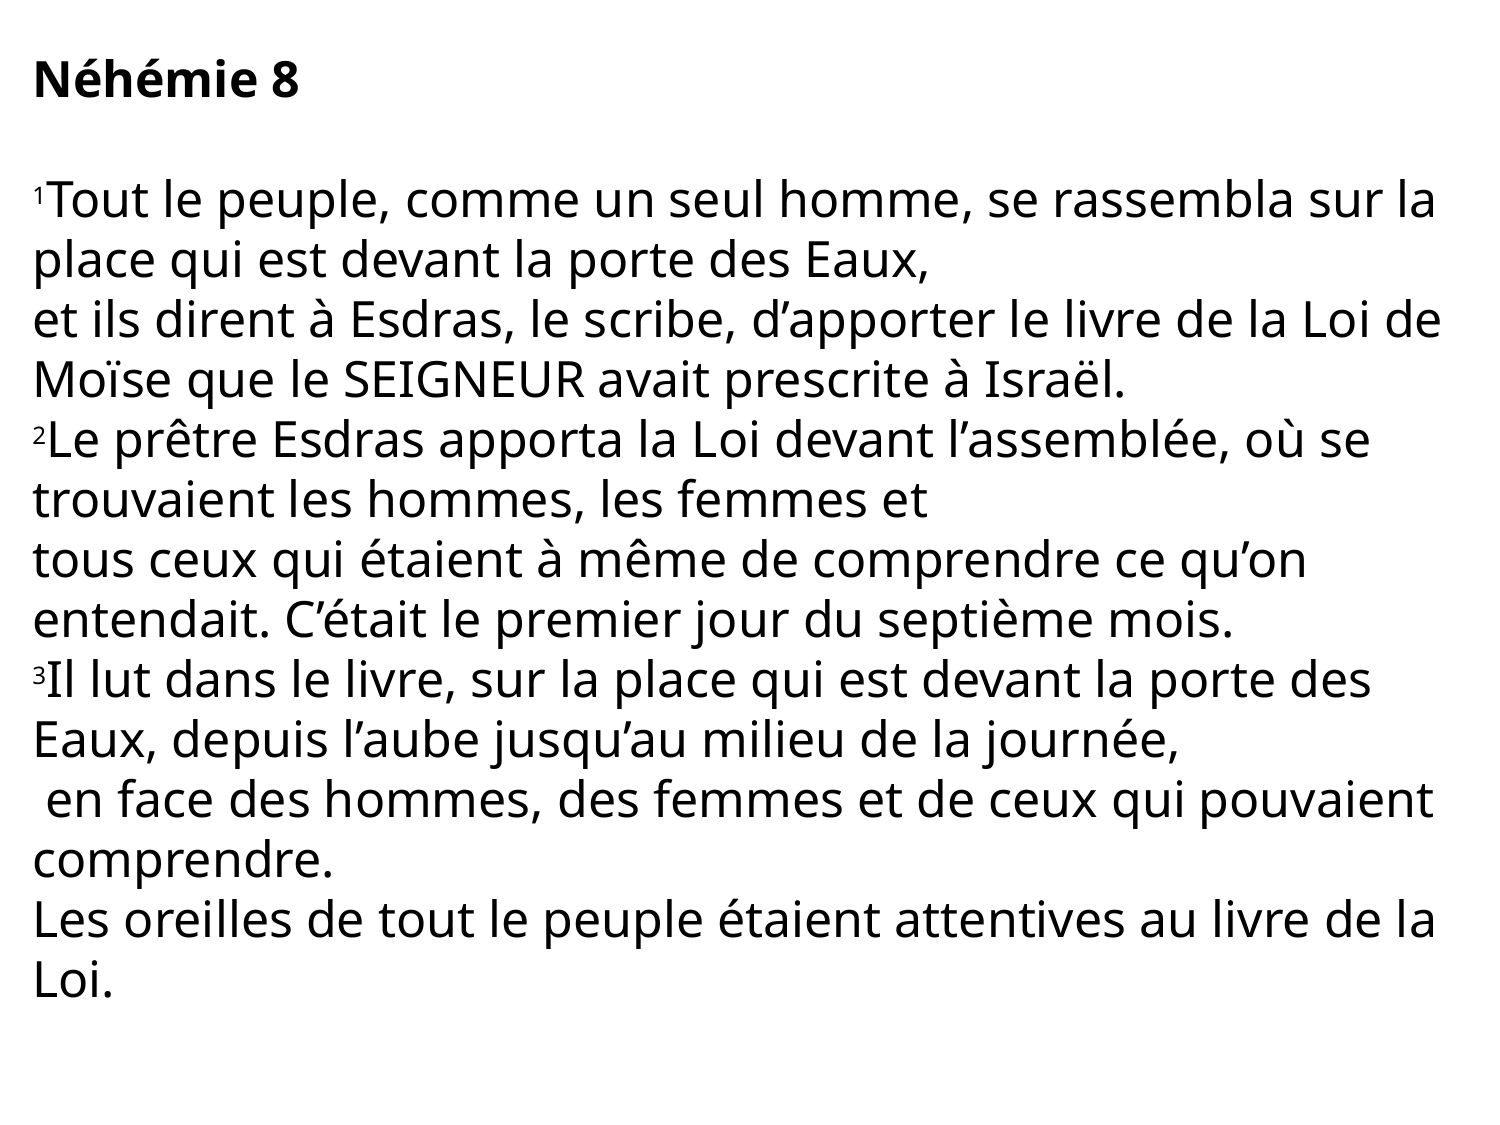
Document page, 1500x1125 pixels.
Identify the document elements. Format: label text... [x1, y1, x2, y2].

text_box Néhémie 8 1Tout le peuple, comme un seul homme, se rassembla sur la place qui est devant la porte des Eaux, et ils dirent à Esdras, le scribe, d’apporter le livre de la Loi de Moïse que le SEIGNEUR avait prescrite à Israël. 2Le prêtre Esdras apporta la Loi devant l’assemblée, où se trouvaient les hommes, les femmes et tous ceux qui étaient à même de comprendre ce qu’on entendait. C’était le premier jour du septième mois. 3Il lut dans le livre, sur la place qui est devant la porte des Eaux, depuis l’aube jusqu’au milieu de la journée, en face des hommes, des femmes et de ceux qui pouvaient comprendre. Les oreilles de tout le peuple étaient attentives au livre de la Loi. [17, 39, 1480, 1015]
